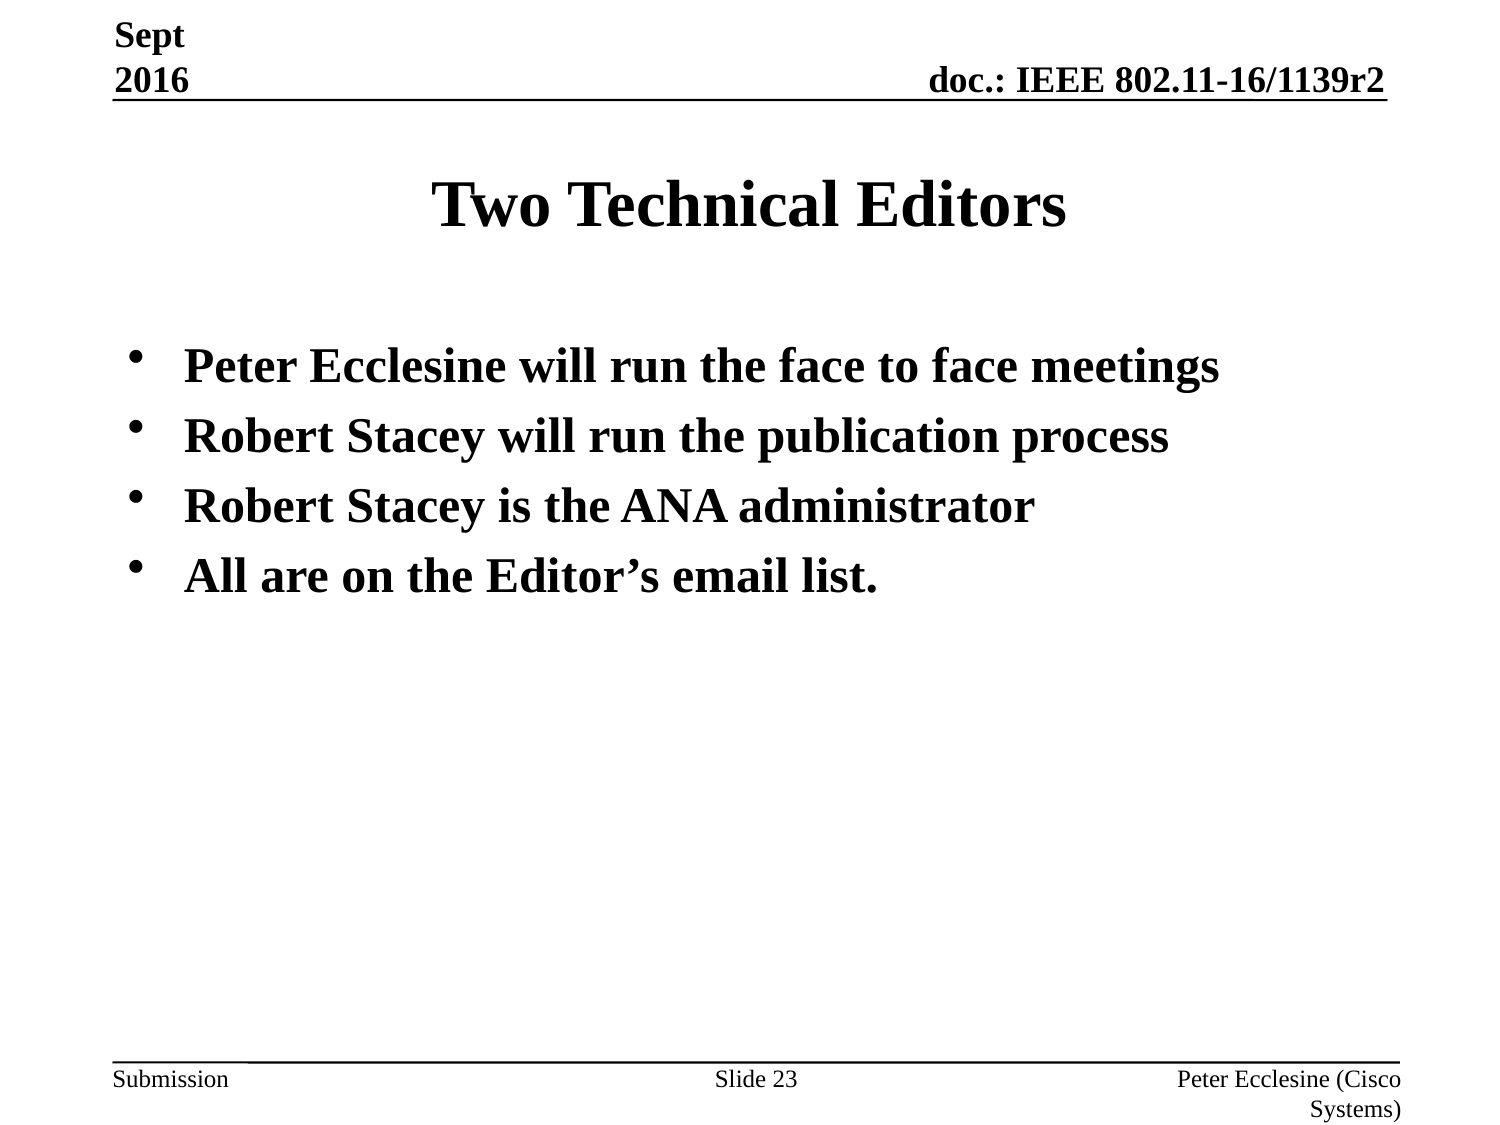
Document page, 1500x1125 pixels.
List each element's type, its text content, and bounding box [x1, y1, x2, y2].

footer Peter Ecclesine (Cisco Systems) [1164, 1061, 1402, 1093]
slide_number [114, 54, 265, 101]
title Two Technical Editors [112, 112, 1388, 288]
list Peter Ecclesine will run the face to face meetings Robert Stacey will run the publication process Robert Stacey is the ANA administrator All are on the Editor’s email list. [112, 324, 1388, 1001]
slide_number Slide 23 [712, 1061, 800, 1093]
